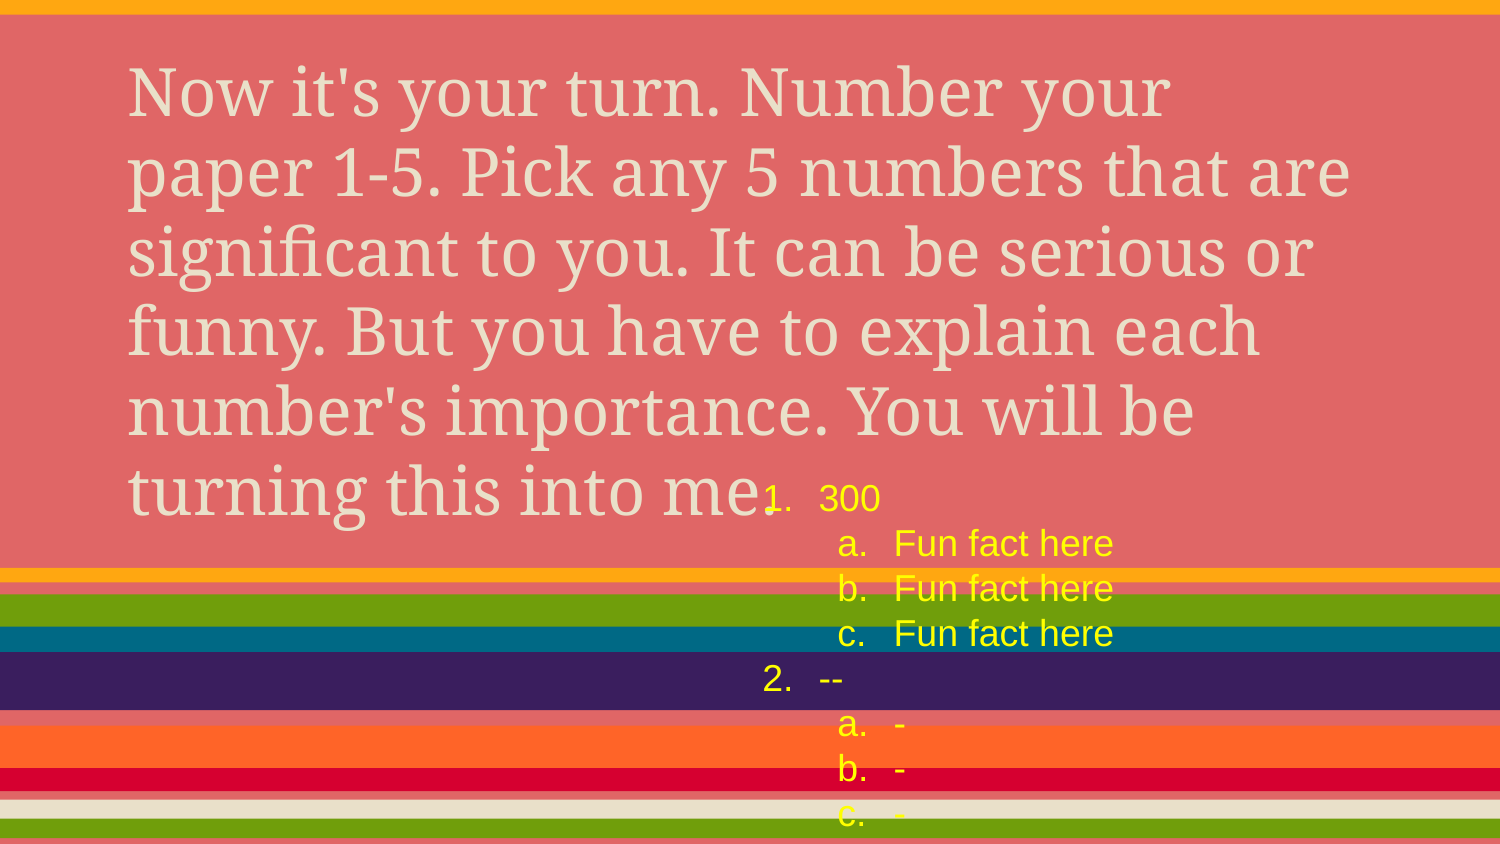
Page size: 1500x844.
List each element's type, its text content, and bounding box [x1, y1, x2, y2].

subtitle Now it's your turn. Number your paper 1-5. Pick any 5 numbers that are significant to you. It can be serious or funny. But you have to explain each number's importance. You will be turning this into me. [112, 34, 1388, 434]
text_box 300 Fun fact here Fun fact here Fun fact here -- - - - [728, 458, 1378, 750]
